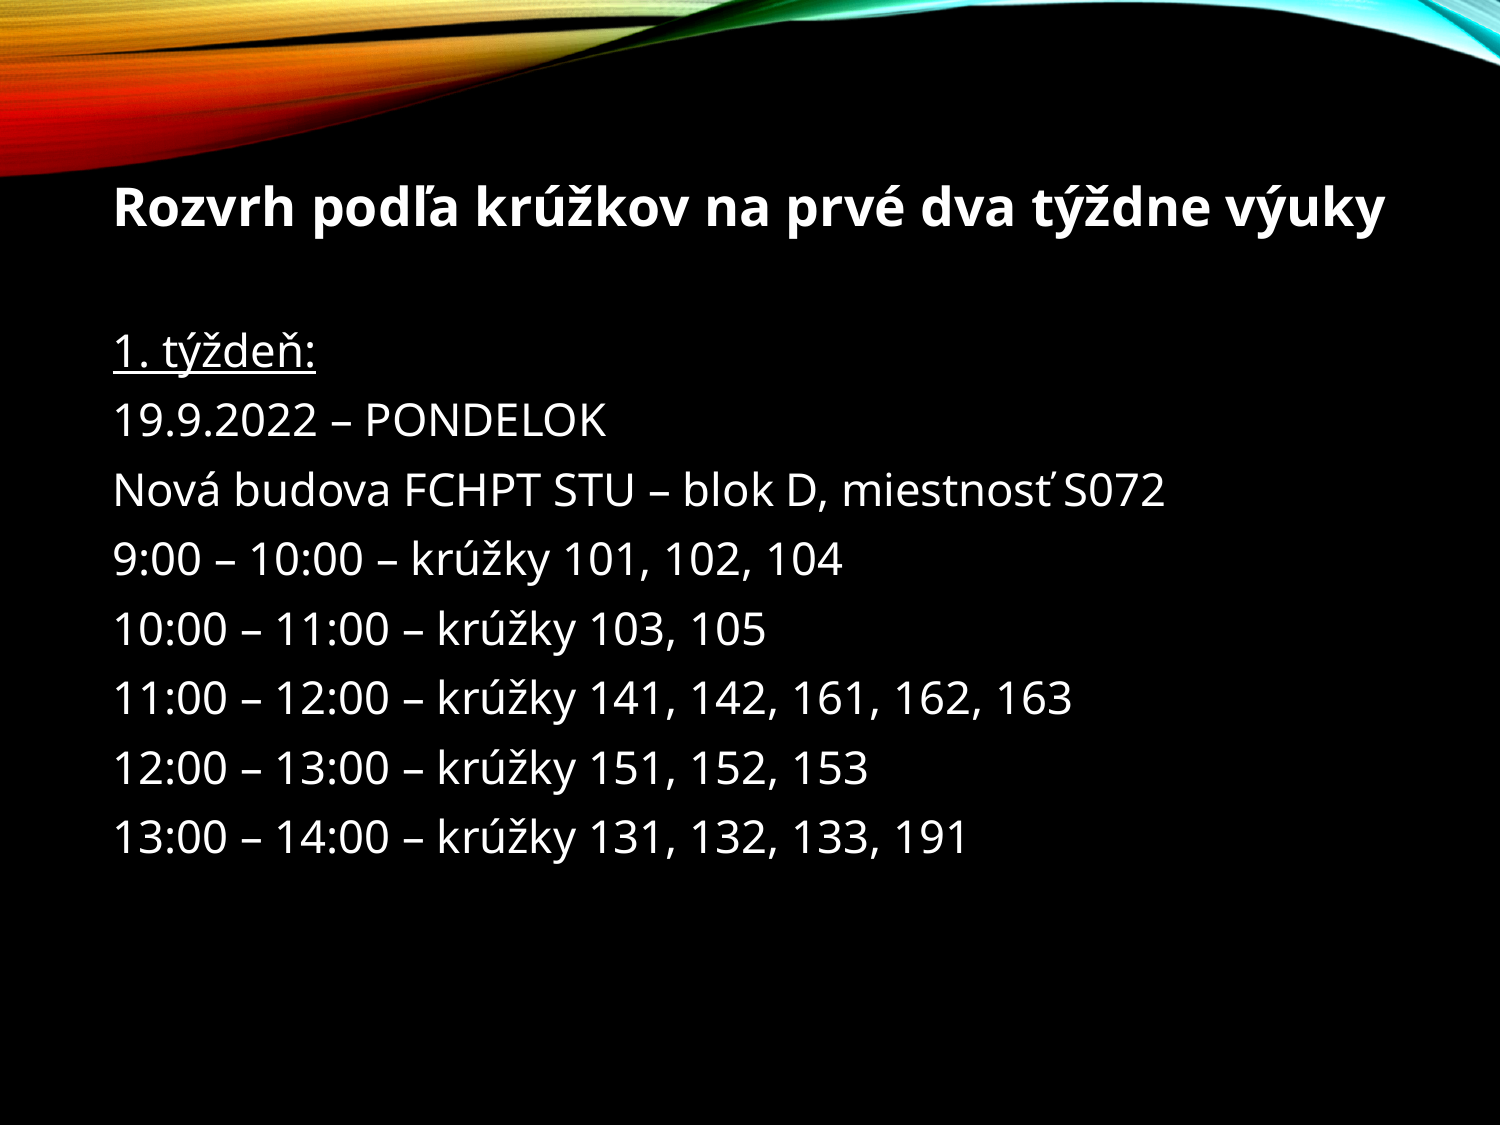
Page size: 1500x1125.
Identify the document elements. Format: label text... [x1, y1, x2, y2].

list Rozvrh podľa krúžkov na prvé dva týždne výuky 1. týždeň: 19.9.2022 – PONDELOK Nová budova FCHPT STU – blok D, miestnosť S072 9:00 – 10:00 – krúžky 101, 102, 104 10:00 – 11:00 – krúžky 103, 105 11:00 – 12:00 – krúžky 141, 142, 161, 162, 163 12:00 – 13:00 – krúžky 151, 152, 153 13:00 – 14:00 – krúžky 131, 132, 133, 191 [97, 172, 1403, 1028]
picture [0, 0, 1500, 178]
